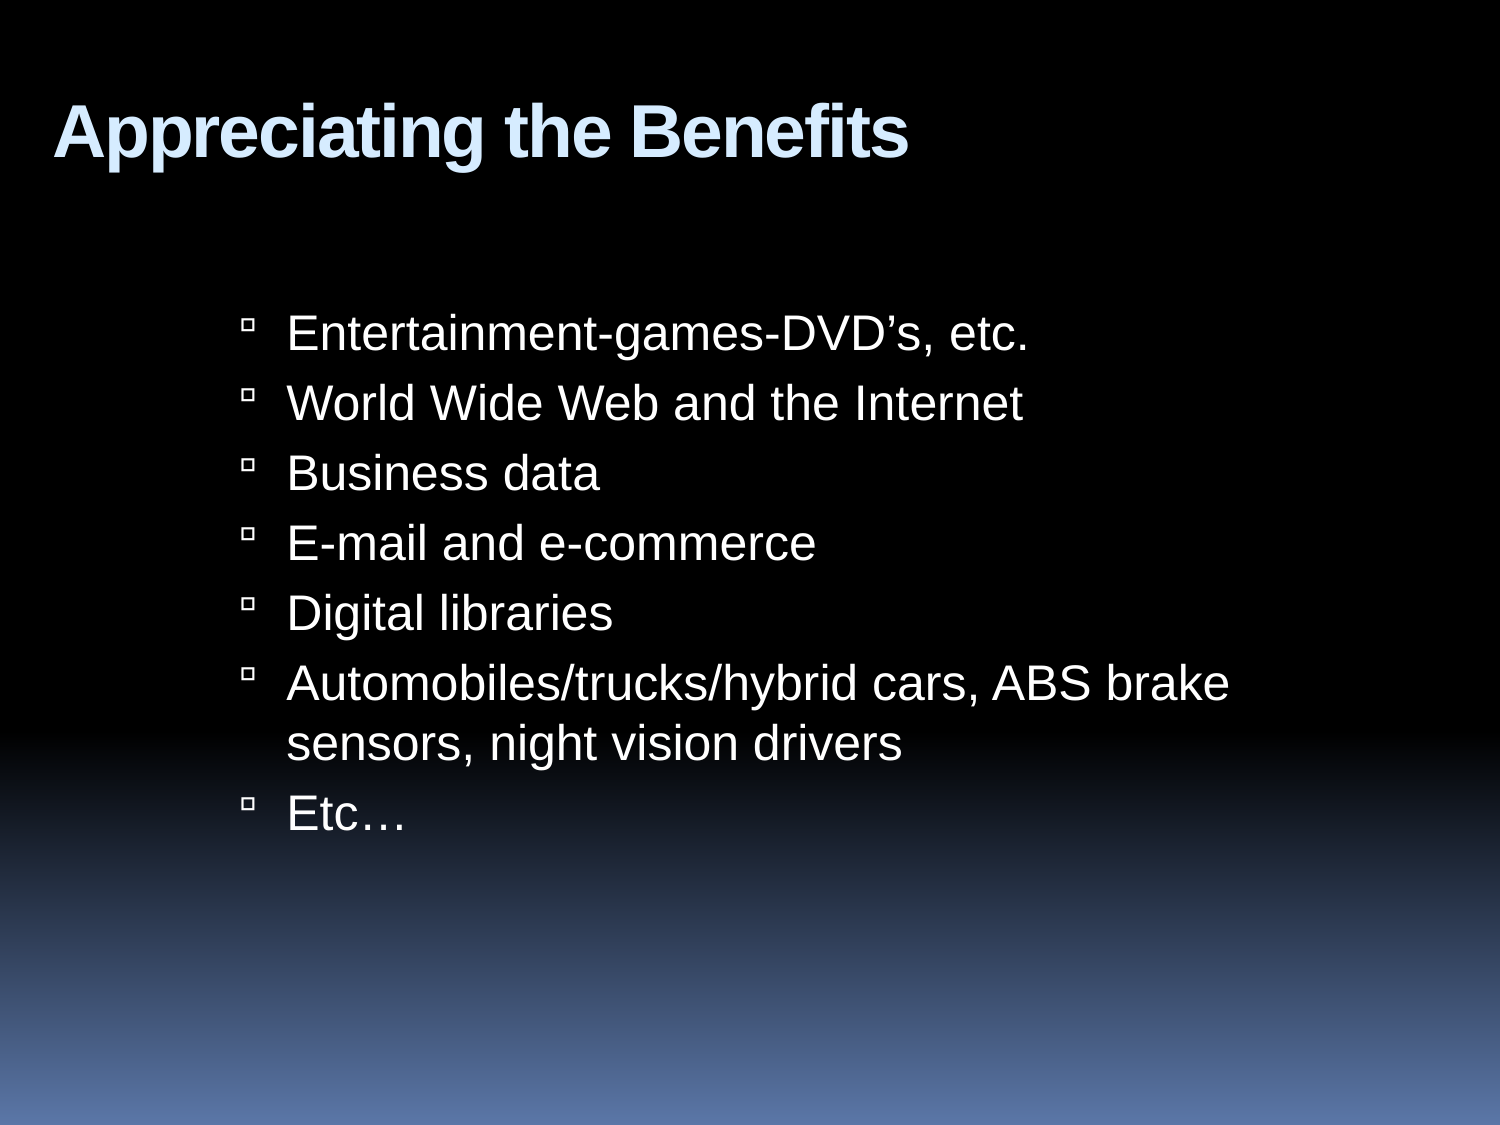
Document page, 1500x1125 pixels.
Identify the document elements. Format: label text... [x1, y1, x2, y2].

list Entertainment-games-DVD’s, etc. World Wide Web and the Internet Business data E-mail and e-commerce Digital libraries Automobiles/trucks/hybrid cars, ABS brake sensors, night vision drivers Etc… [150, 292, 1425, 1043]
text_box Appreciating the Benefits [37, 75, 1413, 182]
